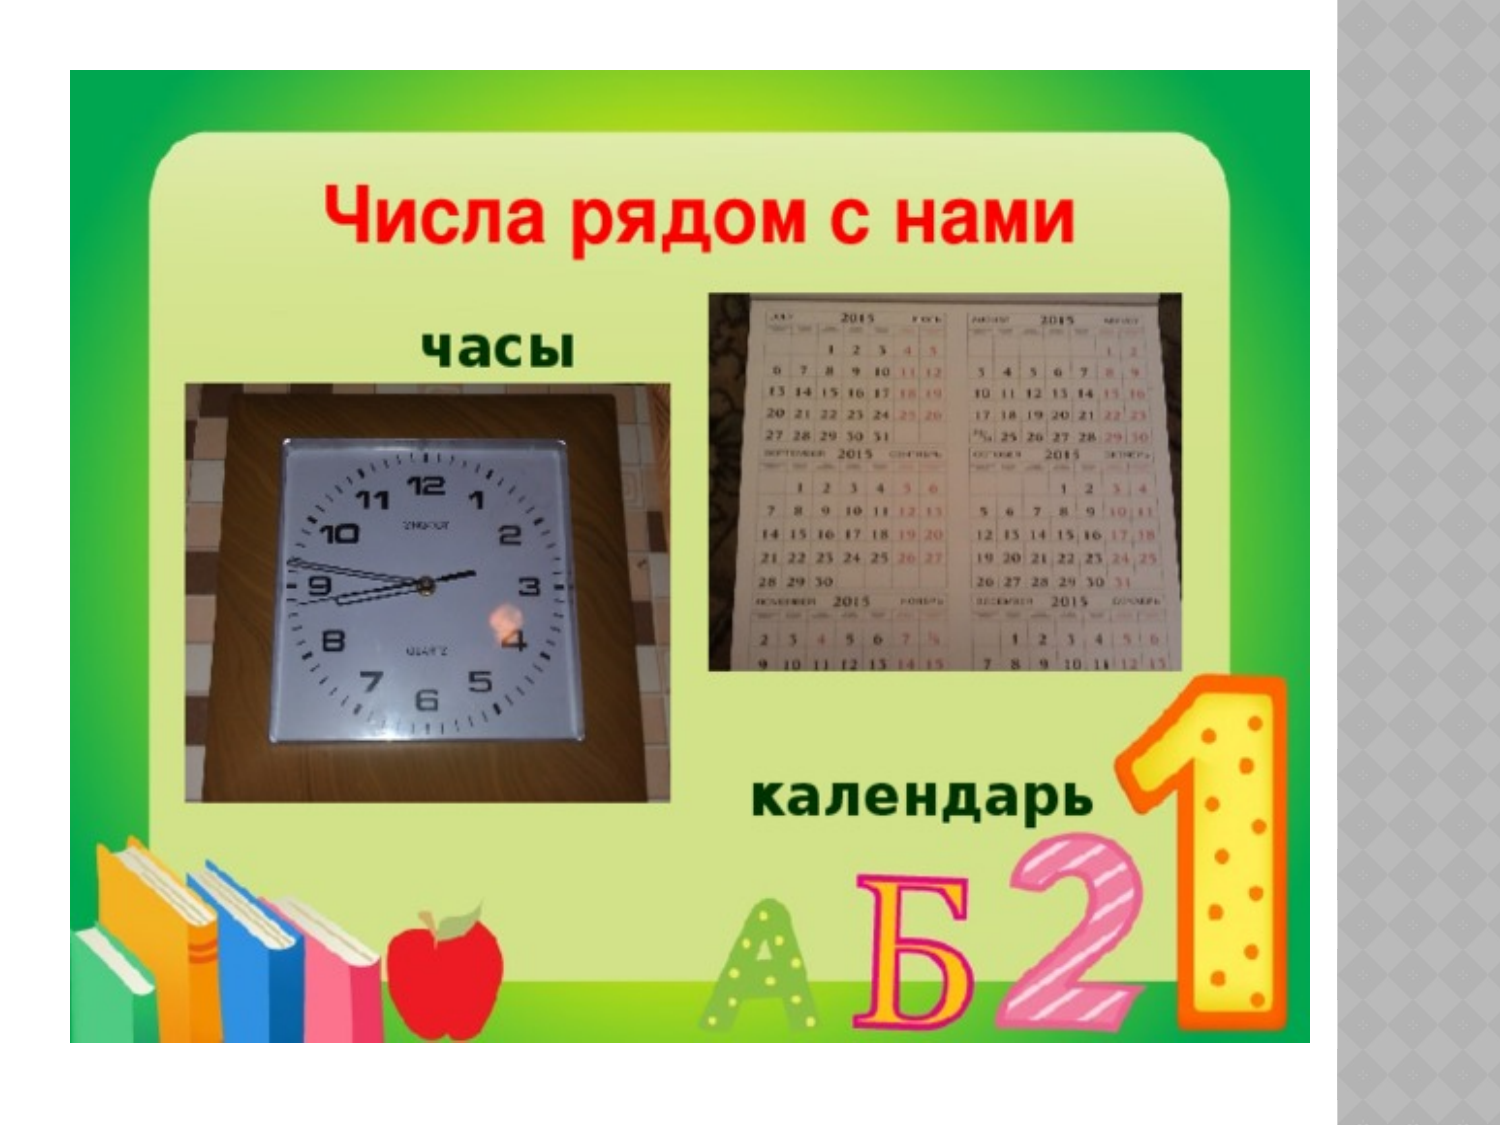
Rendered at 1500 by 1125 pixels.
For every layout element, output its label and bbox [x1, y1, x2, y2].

picture [69, 69, 1311, 1044]
